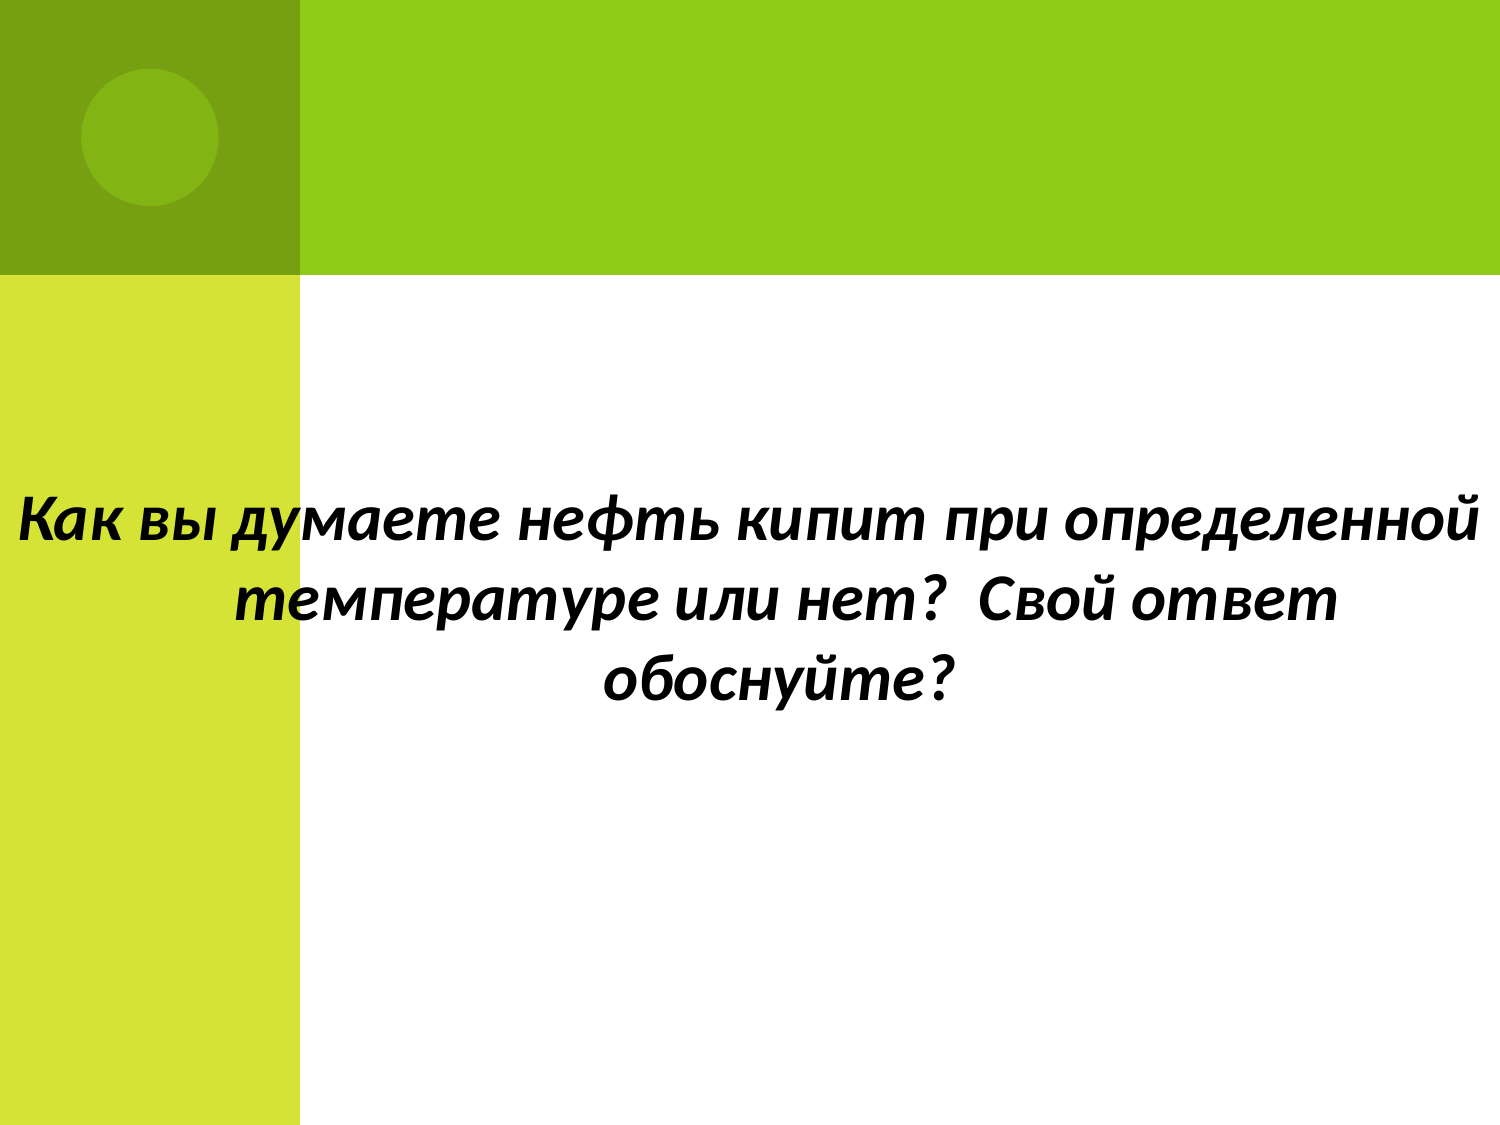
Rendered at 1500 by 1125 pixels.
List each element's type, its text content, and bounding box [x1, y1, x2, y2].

list Как вы думаете нефть кипит при определенной температуре или нет? Свой ответ обоснуйте? [0, 281, 1500, 1125]
